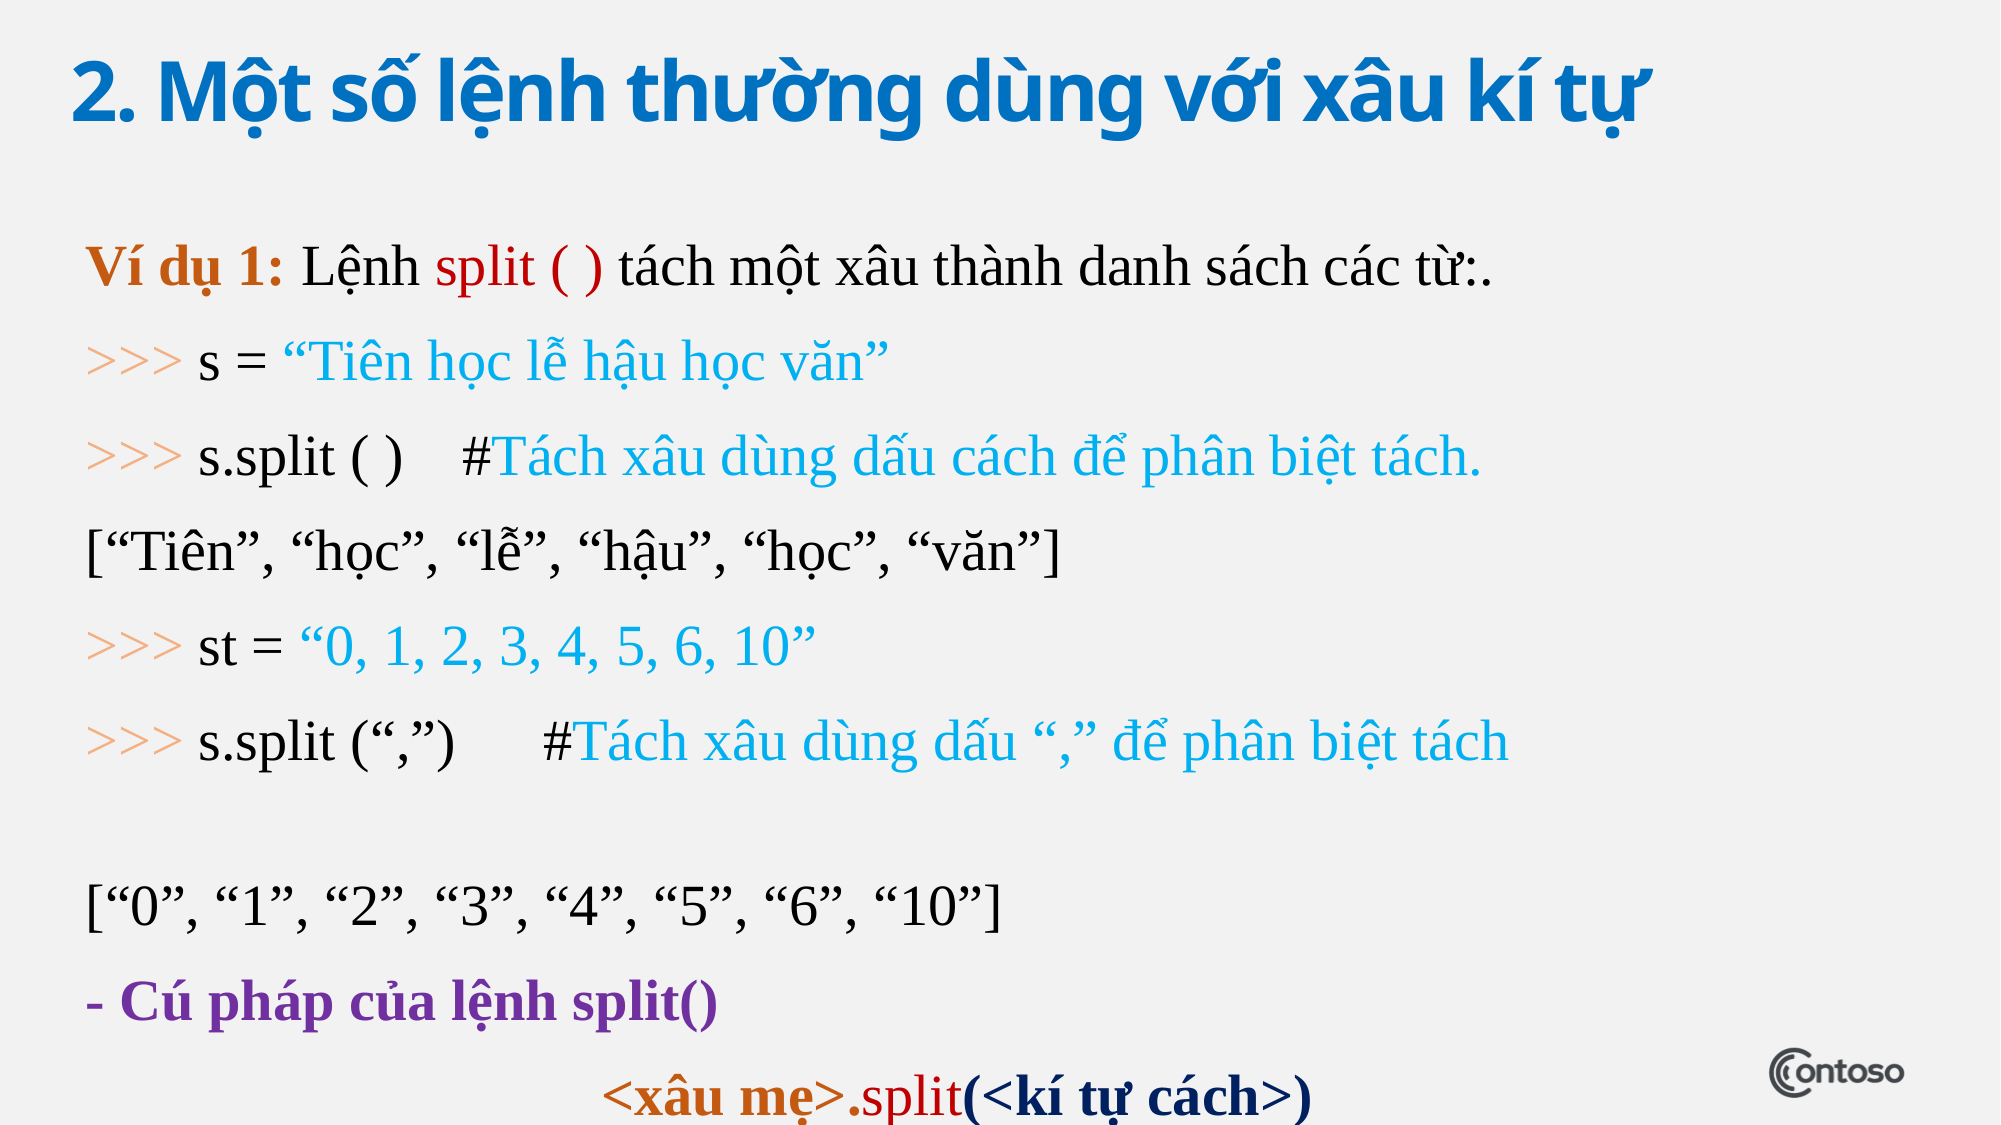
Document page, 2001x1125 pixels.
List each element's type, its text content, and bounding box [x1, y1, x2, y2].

title 2. Một số lệnh thường dùng với xâu kí tự [70, 59, 1735, 131]
text_box Ví dụ 1: Lệnh split ( ) tách một xâu thành danh sách các từ:. >>> s = “Tiên học lễ hậu học văn” >>> s.split ( ) #Tách xâu dùng dấu cách để phân biệt tách. [“Tiên”, “học”, “lễ”, “hậu”, “học”, “văn”] >>> st = “0, 1, 2, 3, 4, 5, 6, 10” >>> s.split (“,”) #Tách xâu dùng dấu “,” để phân biệt tách [“0”, “1”, “2”, “3”, “4”, “5”, “6”, “10”] - Cú pháp của lệnh split() <xâu mẹ>.split(<kí tự cách>) [70, 219, 1844, 1125]
